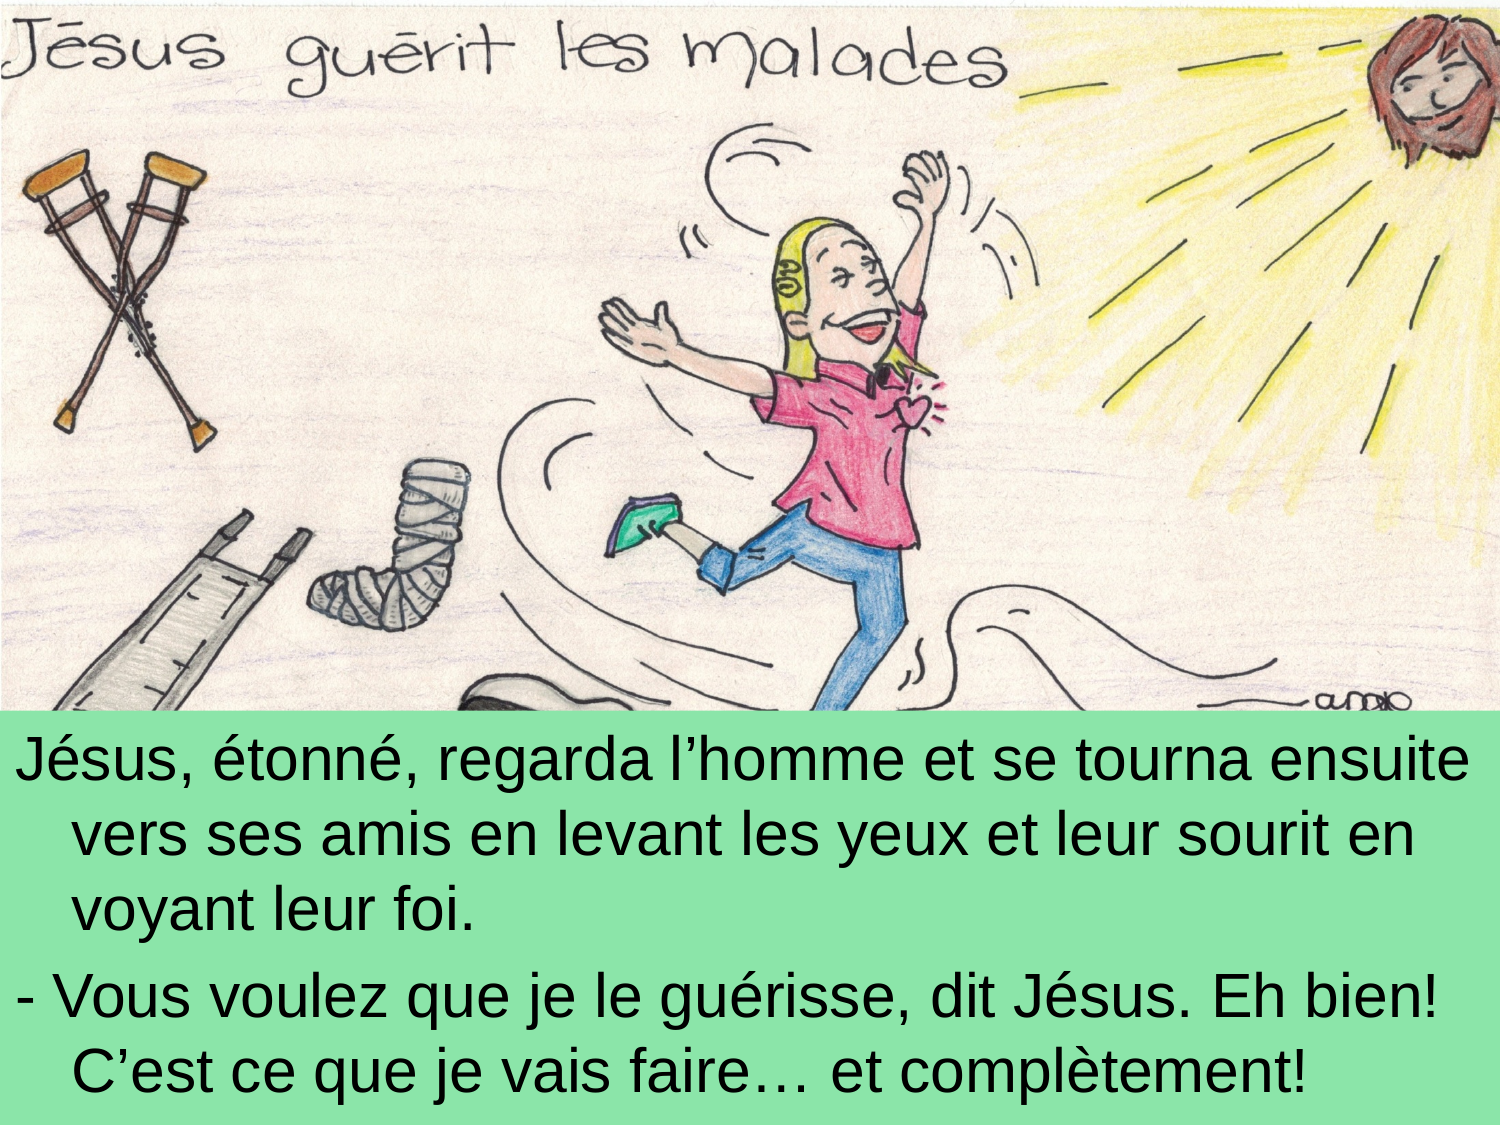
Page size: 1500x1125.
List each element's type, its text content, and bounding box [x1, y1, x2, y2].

picture [0, 0, 1500, 835]
list Jésus, étonné, regarda l’homme et se tourna ensuite vers ses amis en levant les yeux et leur sourit en voyant leur foi. - Vous voulez que je le guérisse, dit Jésus. Eh bien! C’est ce que je vais faire… et complètement! [0, 841, 1500, 1125]
